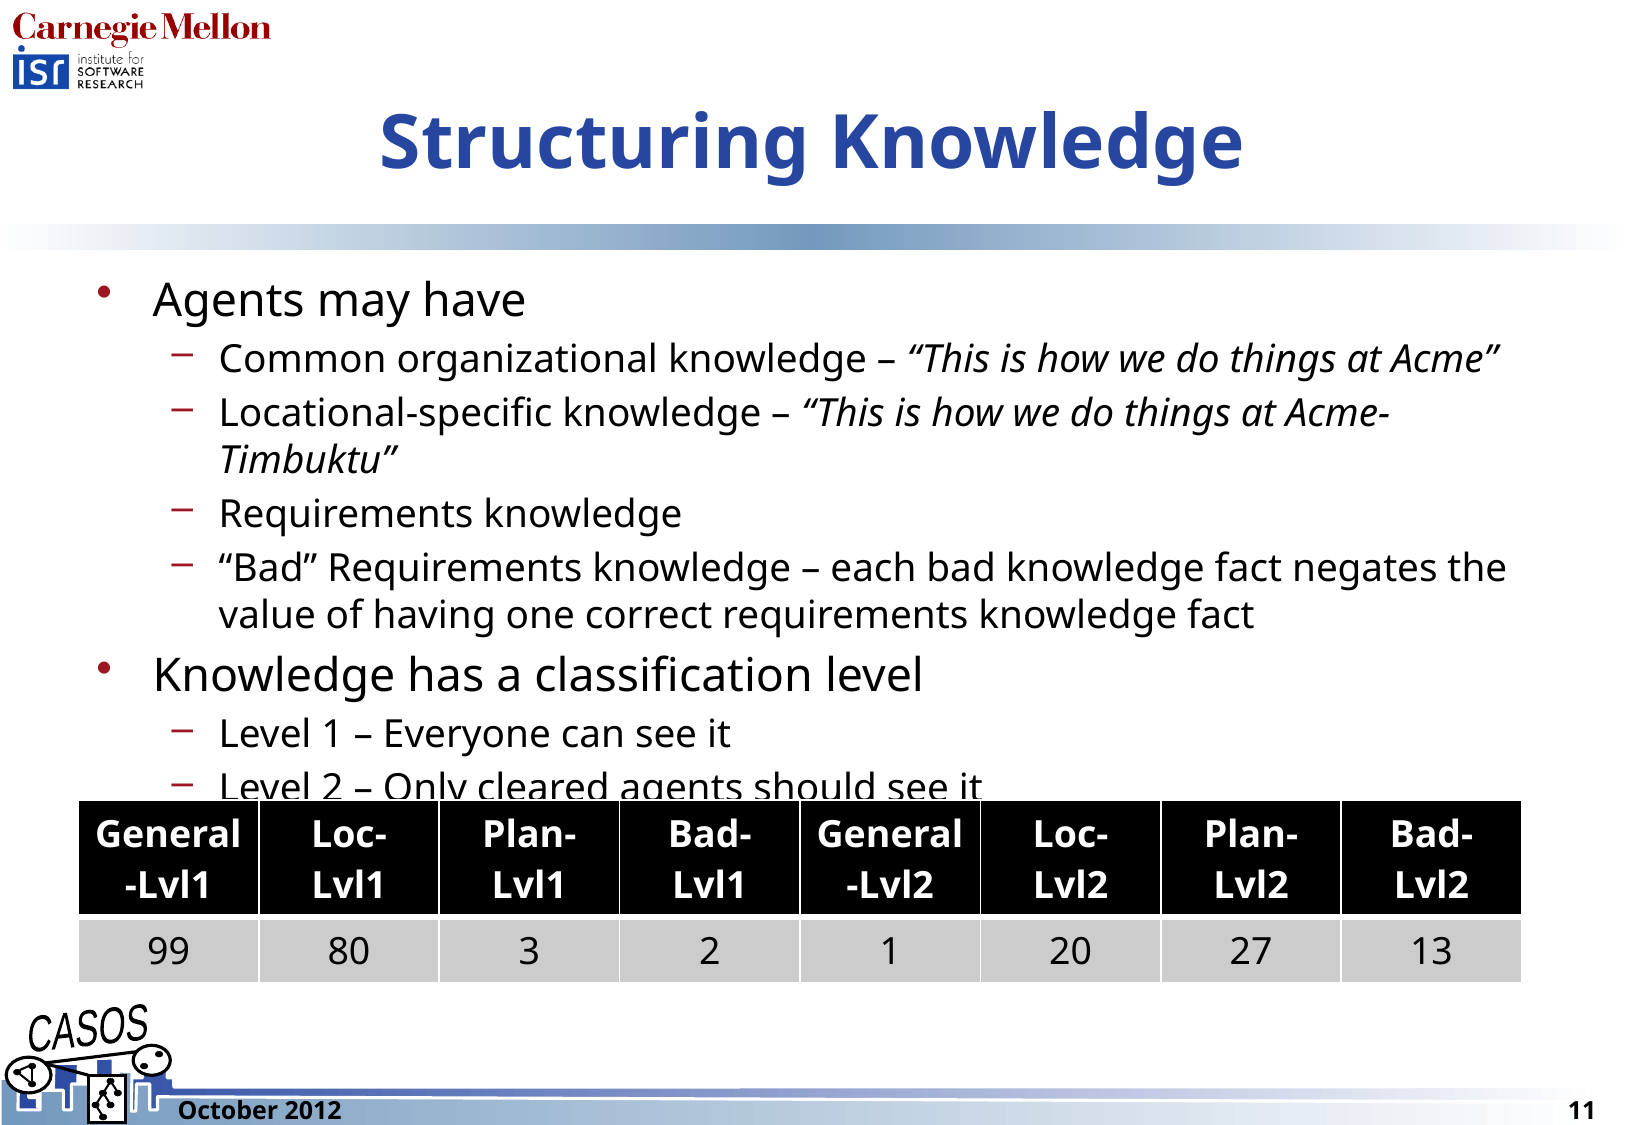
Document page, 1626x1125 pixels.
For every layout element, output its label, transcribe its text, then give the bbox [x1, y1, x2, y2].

table_cell 1 [801, 920, 980, 982]
table_cell 80 [260, 920, 438, 982]
table_header Bad-Lvl1 [620, 801, 799, 914]
table_cell 20 [981, 920, 1160, 982]
table_cell 3 [440, 920, 619, 982]
table_cell 99 [79, 920, 258, 982]
table_header Bad-Lvl2 [1342, 801, 1521, 914]
table_cell 2 [620, 920, 799, 982]
table_header Plan-Lvl1 [440, 801, 619, 914]
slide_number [162, 1046, 448, 1125]
table_cell 13 [1342, 920, 1521, 982]
title Structuring Knowledge [80, 44, 1544, 233]
table_header Loc-Lvl2 [981, 801, 1160, 914]
slide_number 11 [1232, 1046, 1612, 1125]
table_header General-Lvl2 [801, 801, 980, 914]
table_header Plan-Lvl2 [1162, 801, 1340, 914]
table_header Loc-Lvl1 [260, 801, 438, 914]
table_header General -Lvl1 [79, 801, 258, 914]
list Agents may have Common organizational knowledge – “This is how we do things at Acme” Locational-specific knowledge – “This is how we do things at Acme-Timbuktu” Requirements knowledge “Bad” Requirements knowledge – each bad knowledge fact negates the value of having one correct requirements knowledge fact Knowledge has a classification level Level 1 – Everyone can see it Level 2 – Only cleared agents should see it [80, 262, 1544, 885]
picture [13, 12, 271, 100]
table_cell 27 [1162, 920, 1340, 982]
